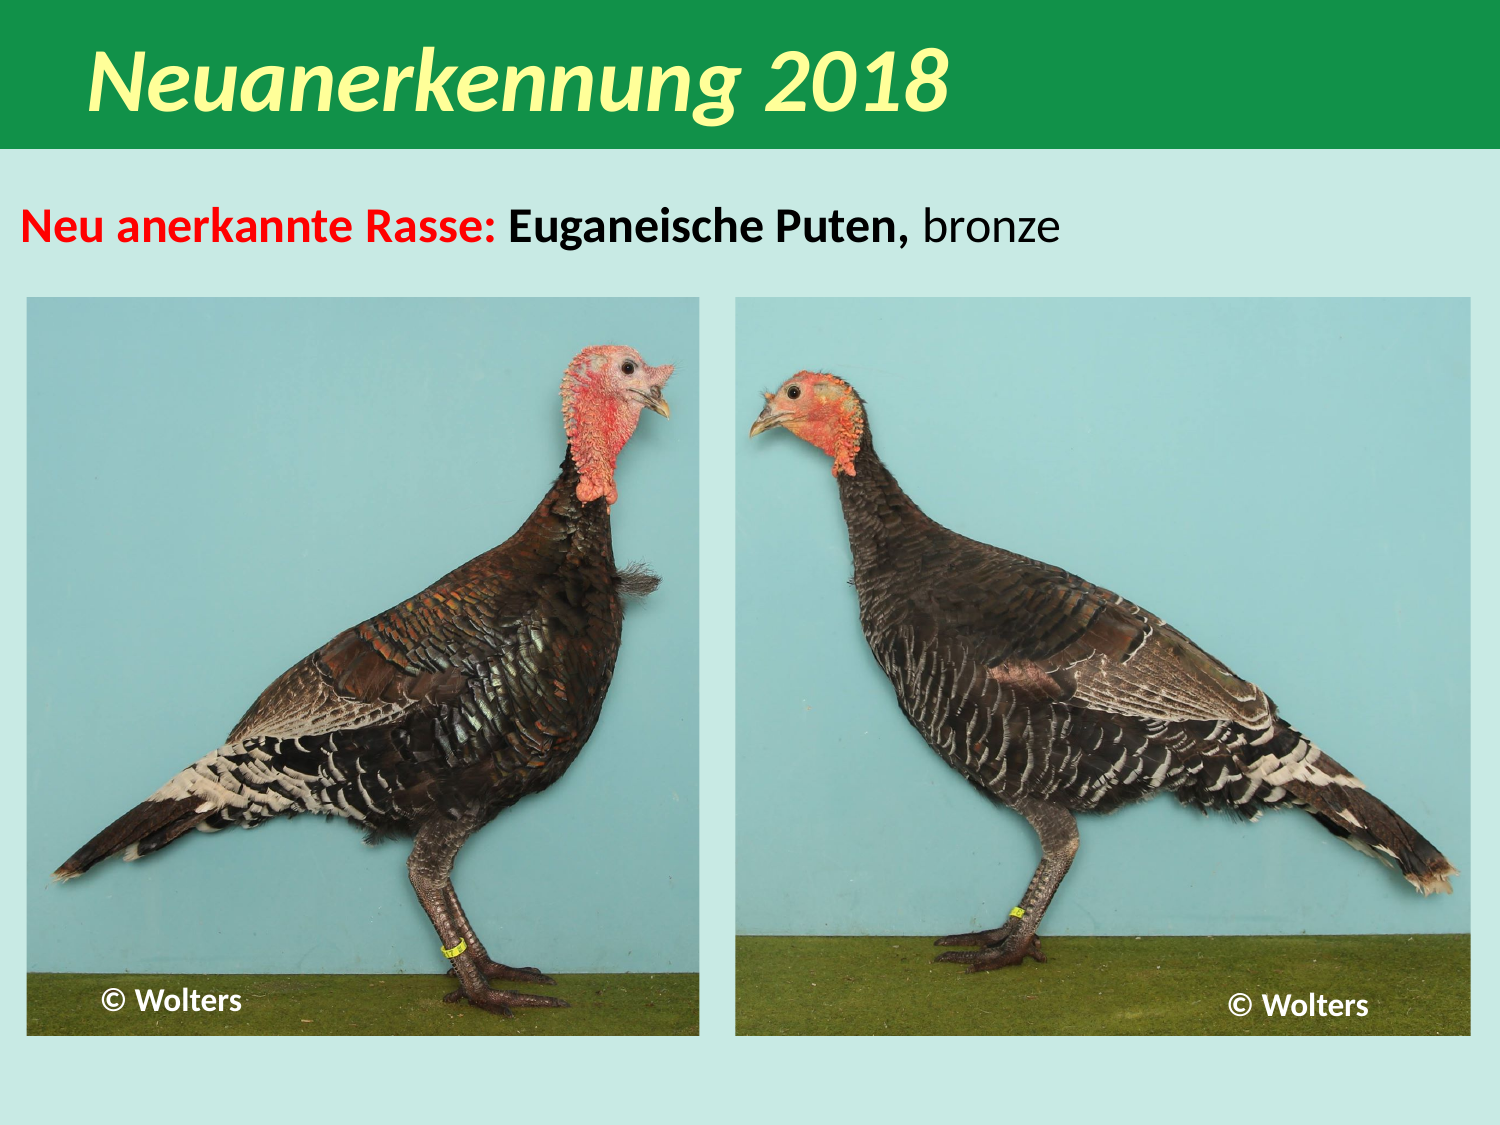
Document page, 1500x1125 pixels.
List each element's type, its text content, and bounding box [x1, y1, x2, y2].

picture [26, 297, 700, 1036]
picture [735, 297, 1471, 1036]
text_box Neuanerkennung 2018 [0, 0, 1500, 149]
text_box Neu anerkannte Rasse: Euganeische Puten, bronze [5, 185, 1077, 261]
text_box [171, 149, 1500, 344]
